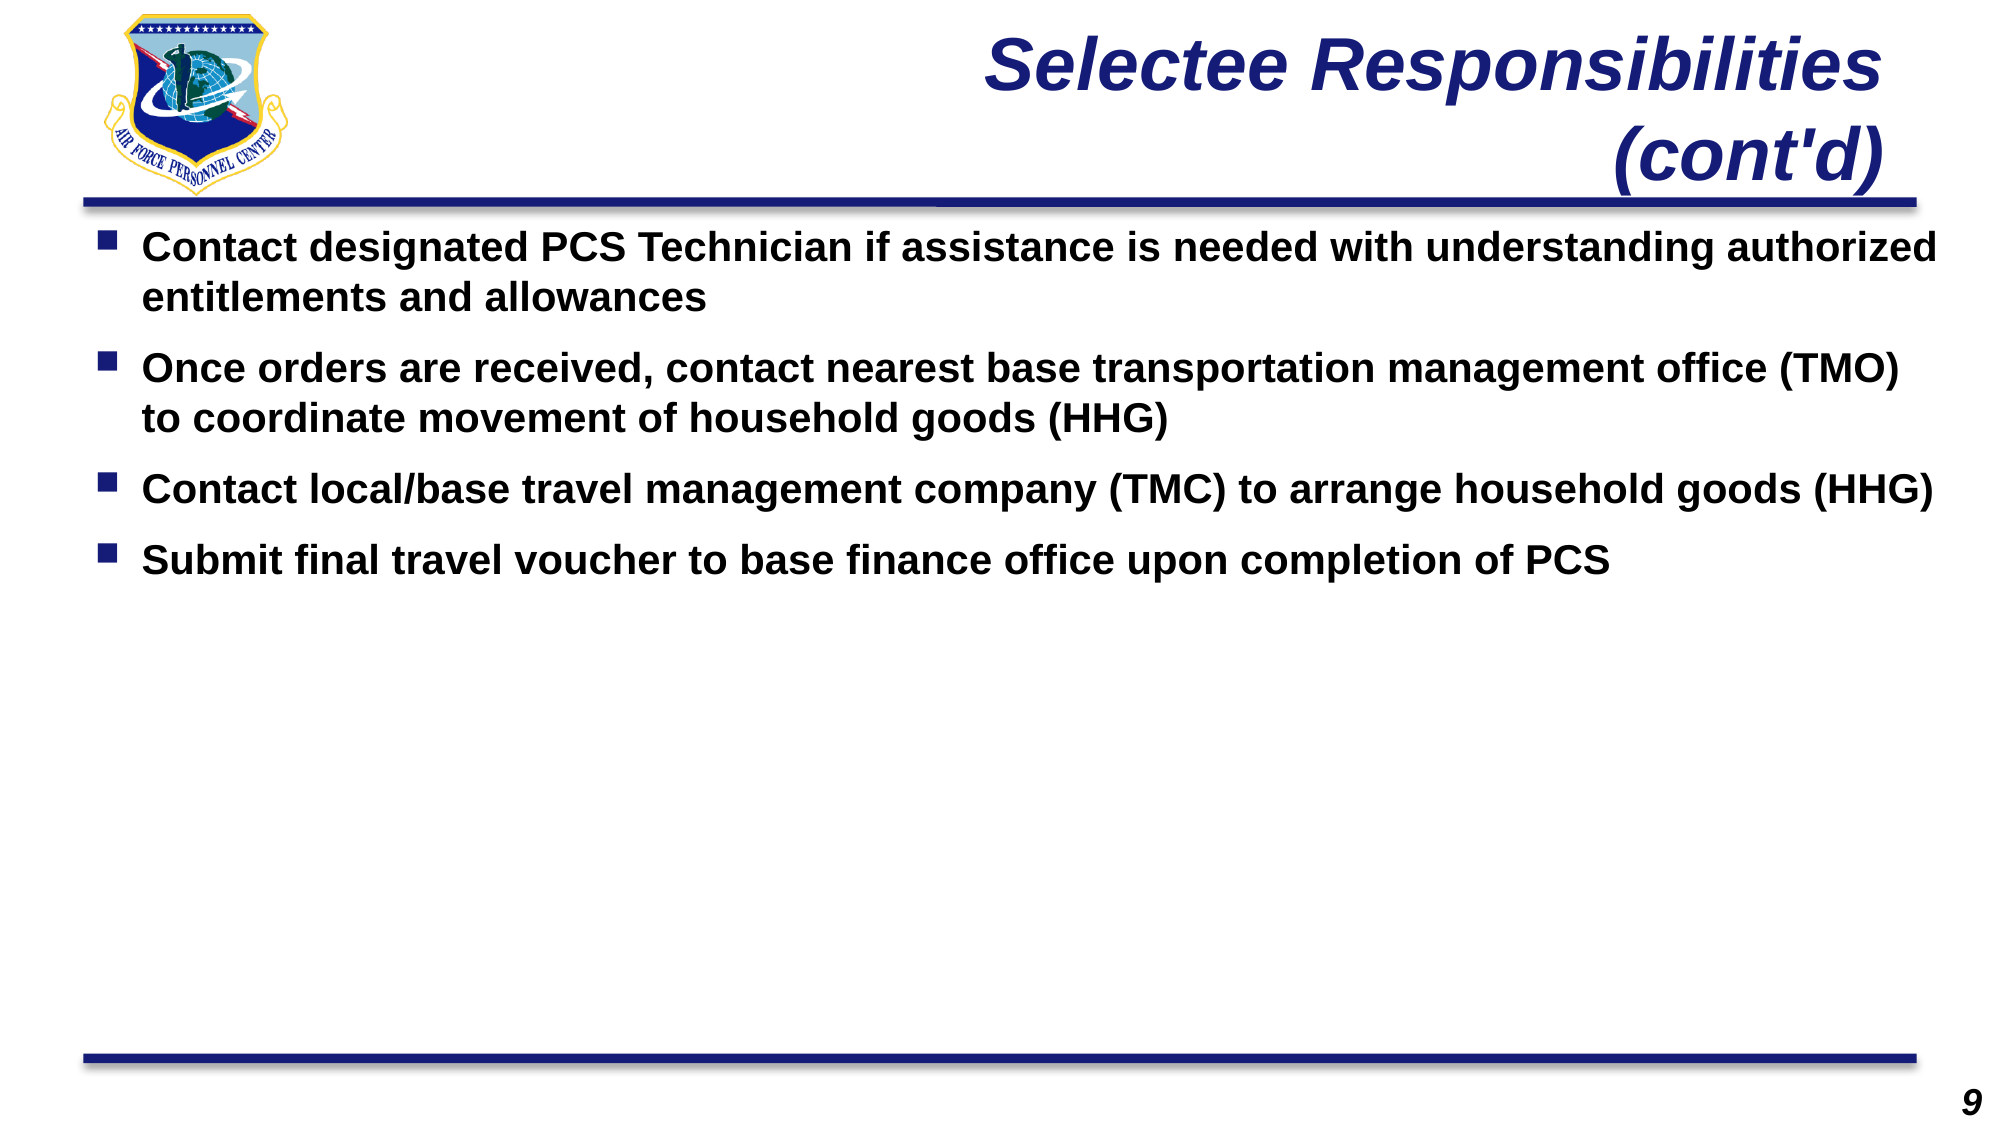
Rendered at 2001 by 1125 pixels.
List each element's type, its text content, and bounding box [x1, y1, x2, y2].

picture [104, 14, 288, 199]
list Contact designated PCS Technician if assistance is needed with understanding authorized entitlements and allowances Once orders are received, contact nearest base transportation management office (TMO) to coordinate movement of household goods (HHG) Contact local/base travel management company (TMC) to arrange household goods (HHG) Submit final travel voucher to base finance office upon completion of PCS [80, 212, 1959, 1039]
slide_number 9 [1746, 1070, 1998, 1121]
title Selectee Responsibilities (cont'd) [778, 23, 1900, 187]
